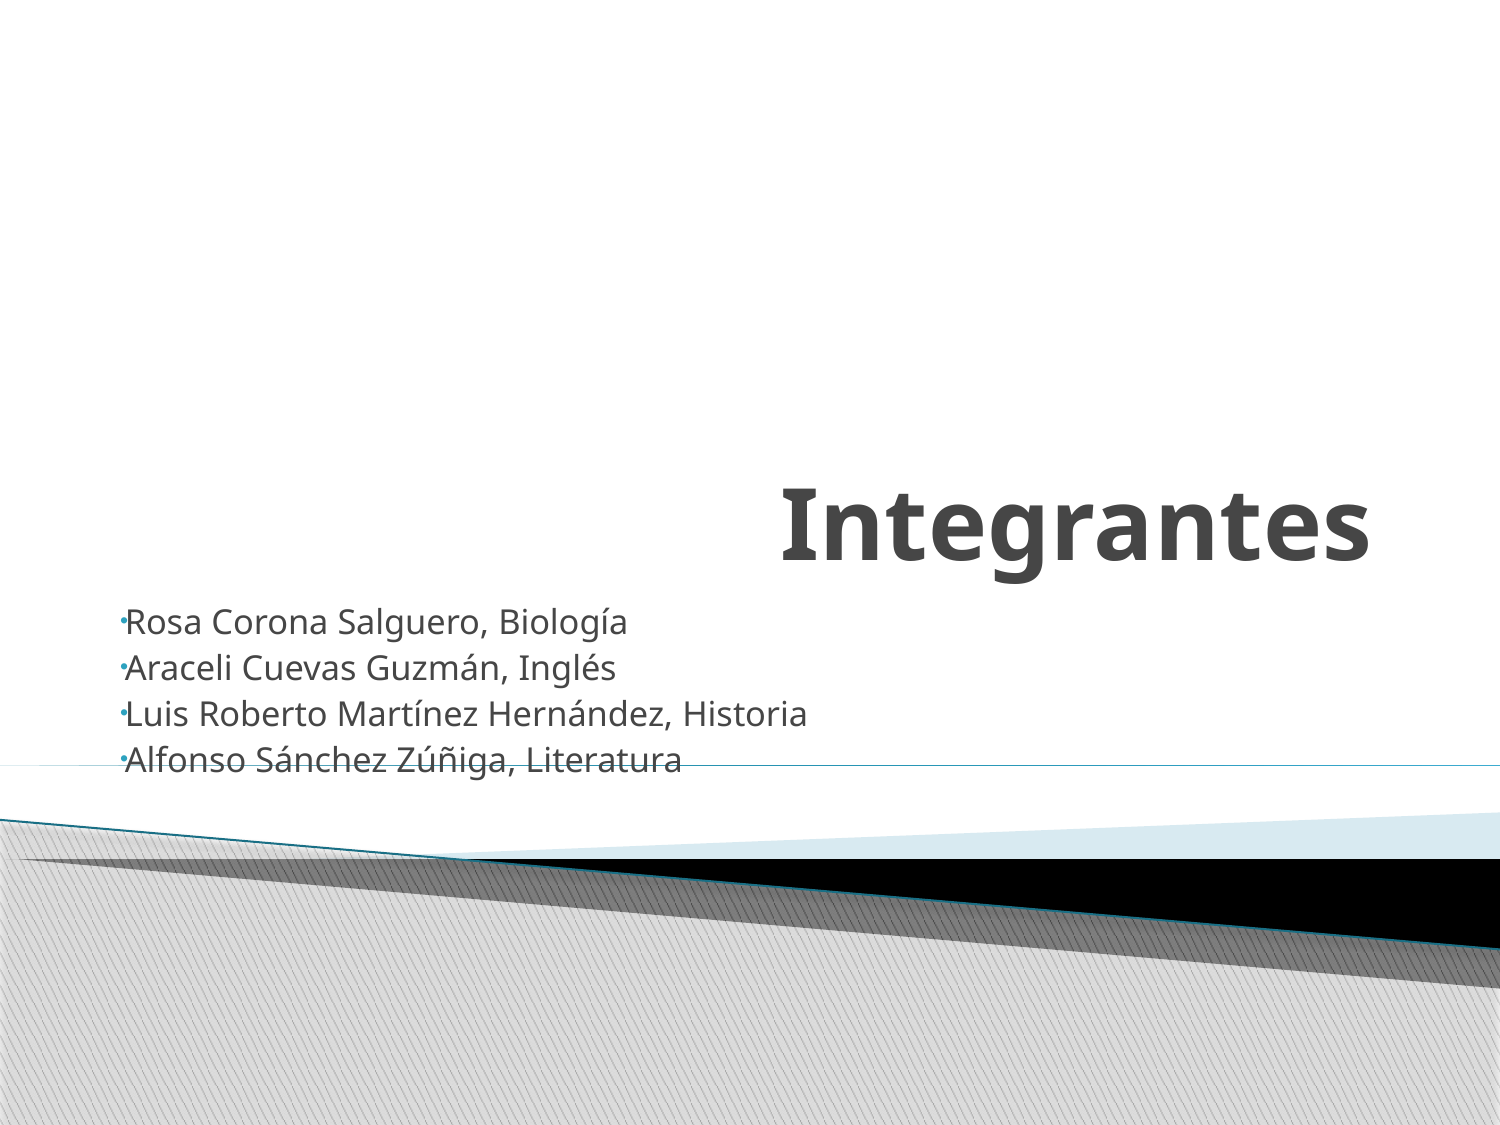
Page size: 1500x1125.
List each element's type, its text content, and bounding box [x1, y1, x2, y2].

title Integrantes [112, 287, 1388, 588]
subtitle Rosa Corona Salguero, Biología Araceli Cuevas Guzmán, Inglés Luis Roberto Martínez Hernández, Historia Alfonso Sánchez Zúñiga, Literatura [112, 592, 1388, 790]
picture [5, 859, 1500, 989]
